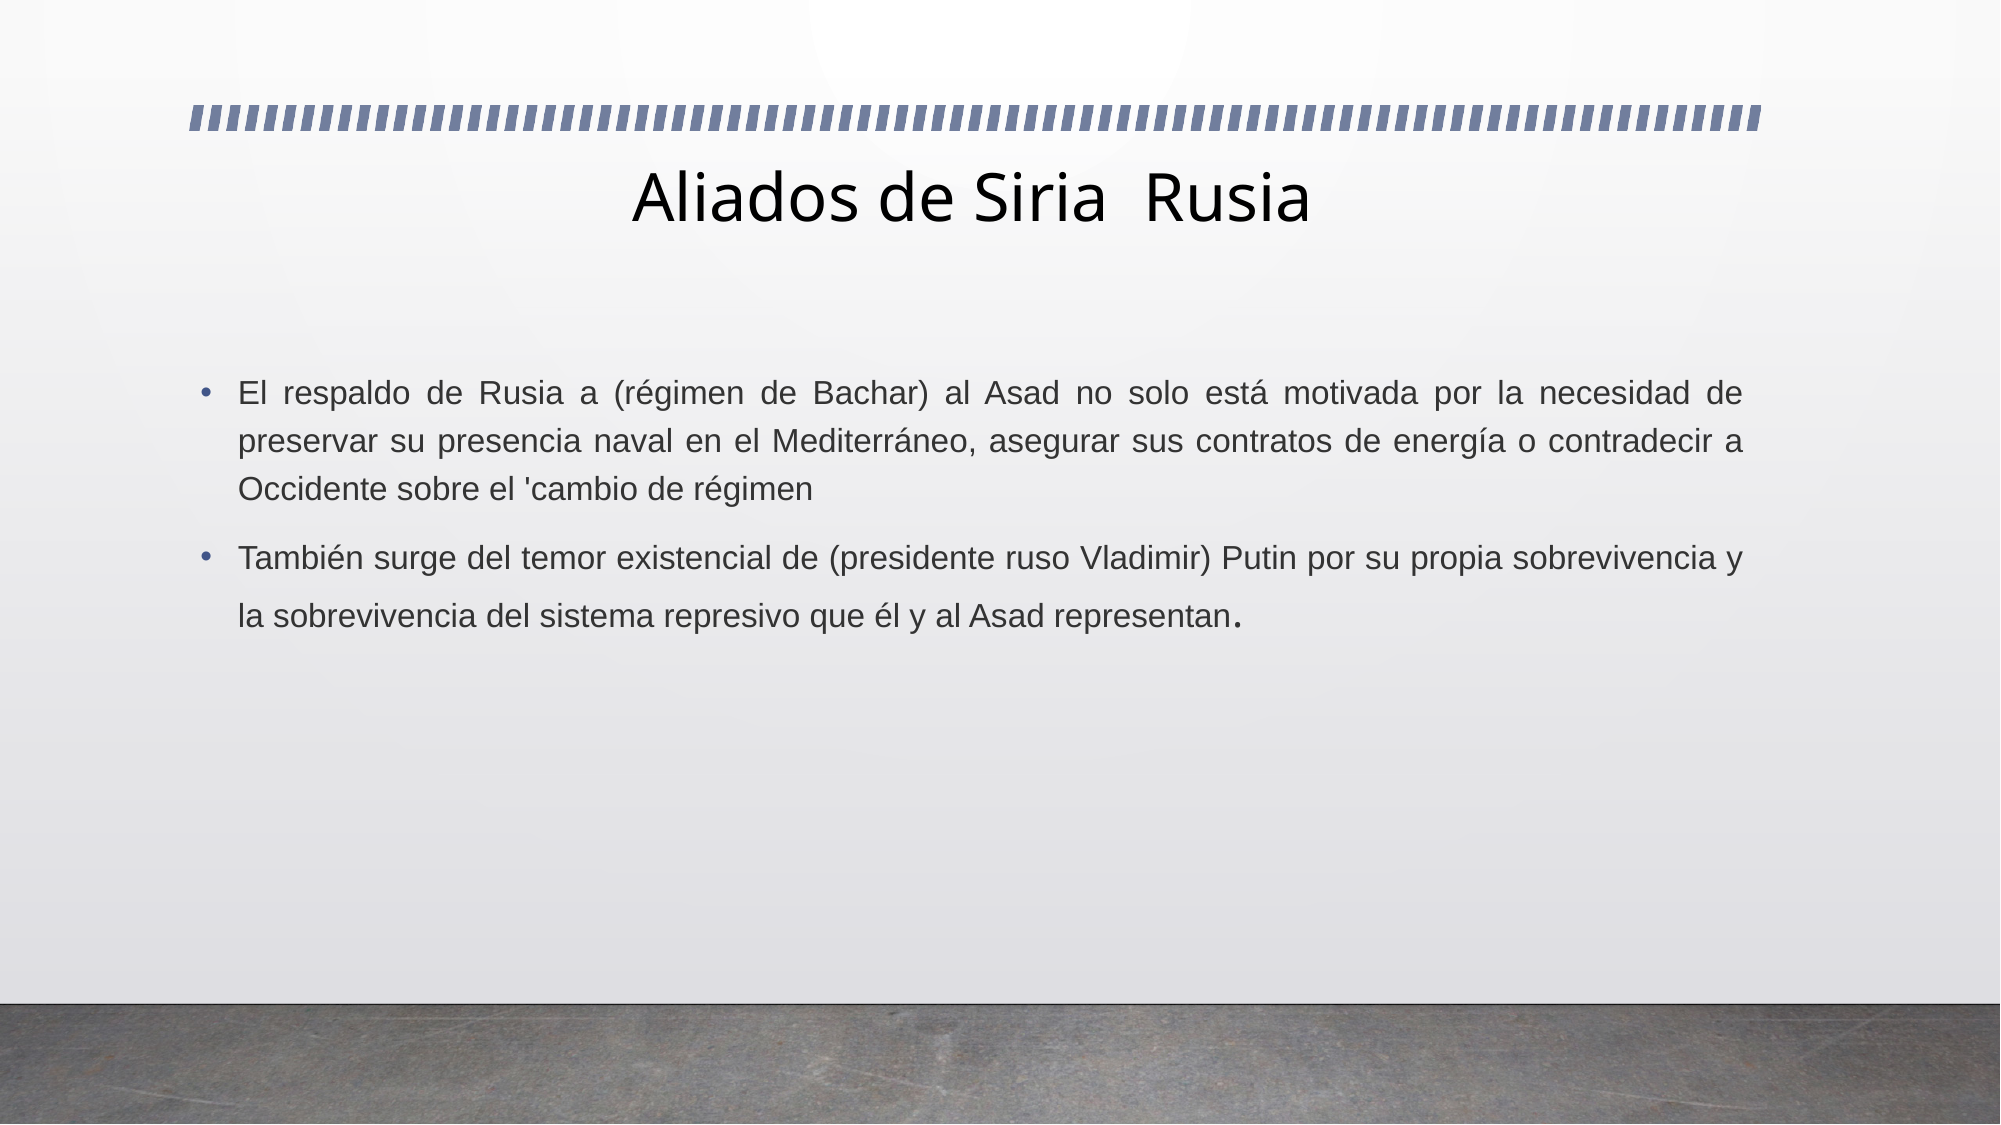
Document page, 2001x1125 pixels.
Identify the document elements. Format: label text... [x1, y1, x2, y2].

title Aliados de Siria Rusia [185, 156, 1761, 329]
list El respaldo de Rusia a (régimen de Bachar) al Asad no solo está motivada por la necesidad de preservar su presencia naval en el Mediterráneo, asegurar sus contratos de energía o contradecir a Occidente sobre el 'cambio de régimen También surge del temor existencial de (presidente ruso Vladimir) Putin por su propia sobrevivencia y la sobrevivencia del sistema represivo que él y al Asad representan. [185, 356, 1761, 897]
picture [0, 1004, 2000, 1124]
